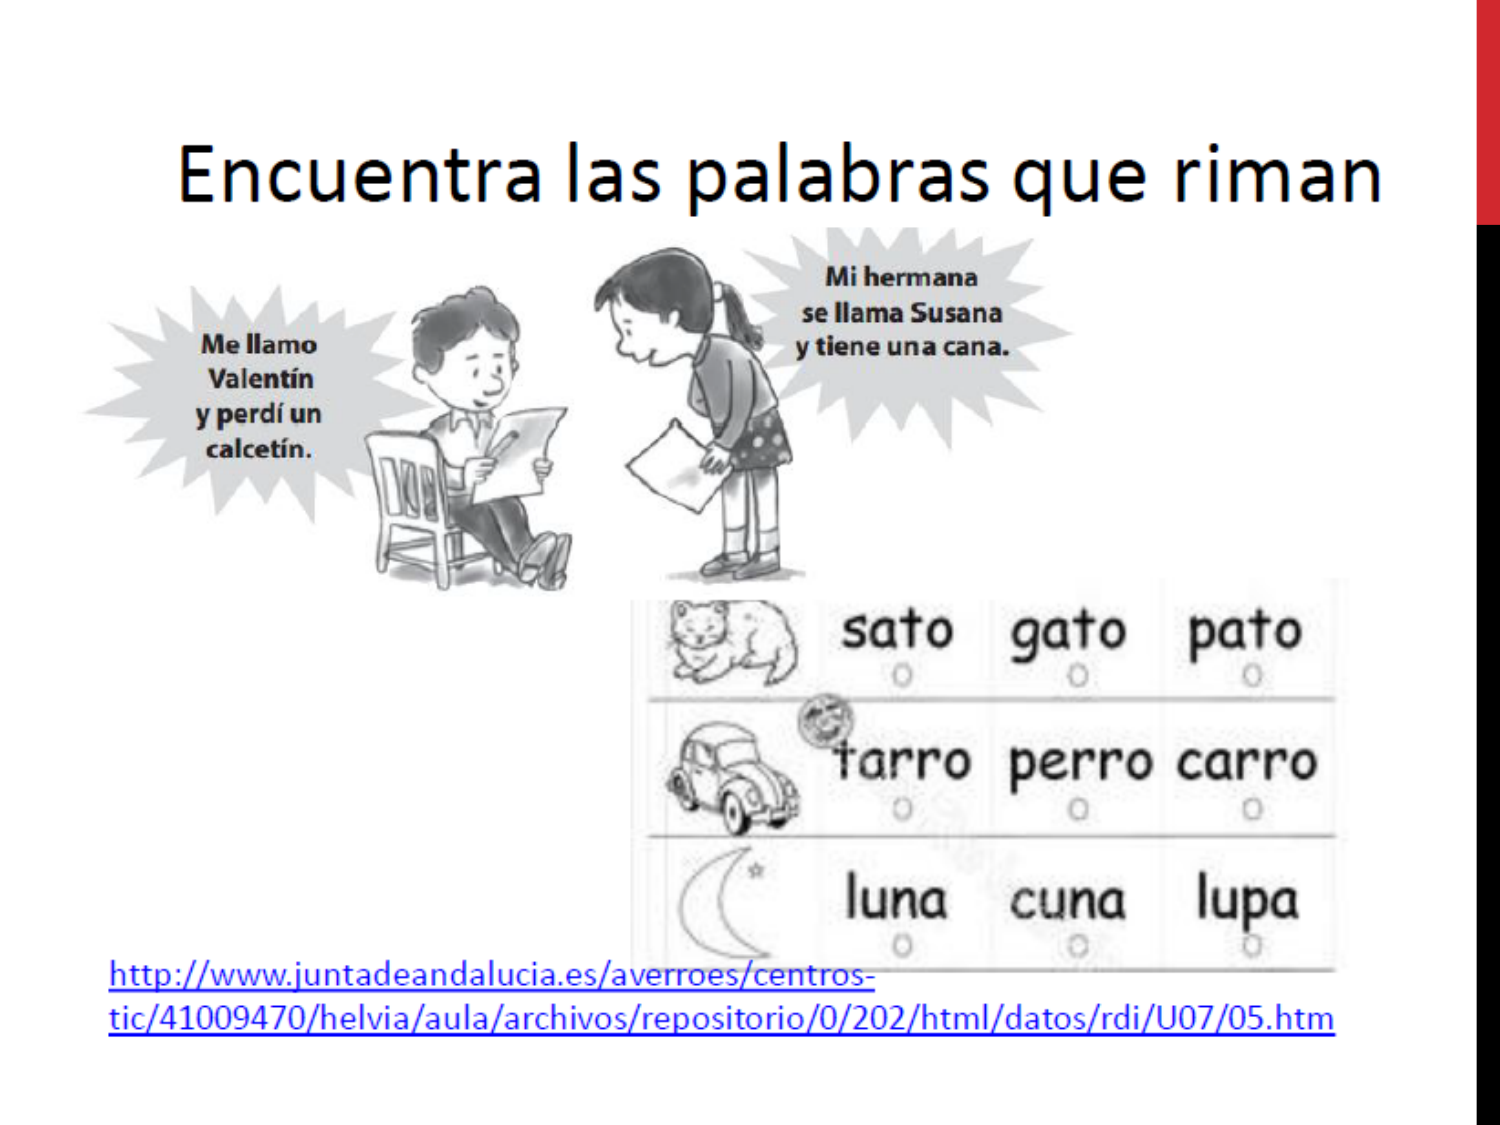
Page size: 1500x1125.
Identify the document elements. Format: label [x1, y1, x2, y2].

picture [76, 89, 1413, 1048]
